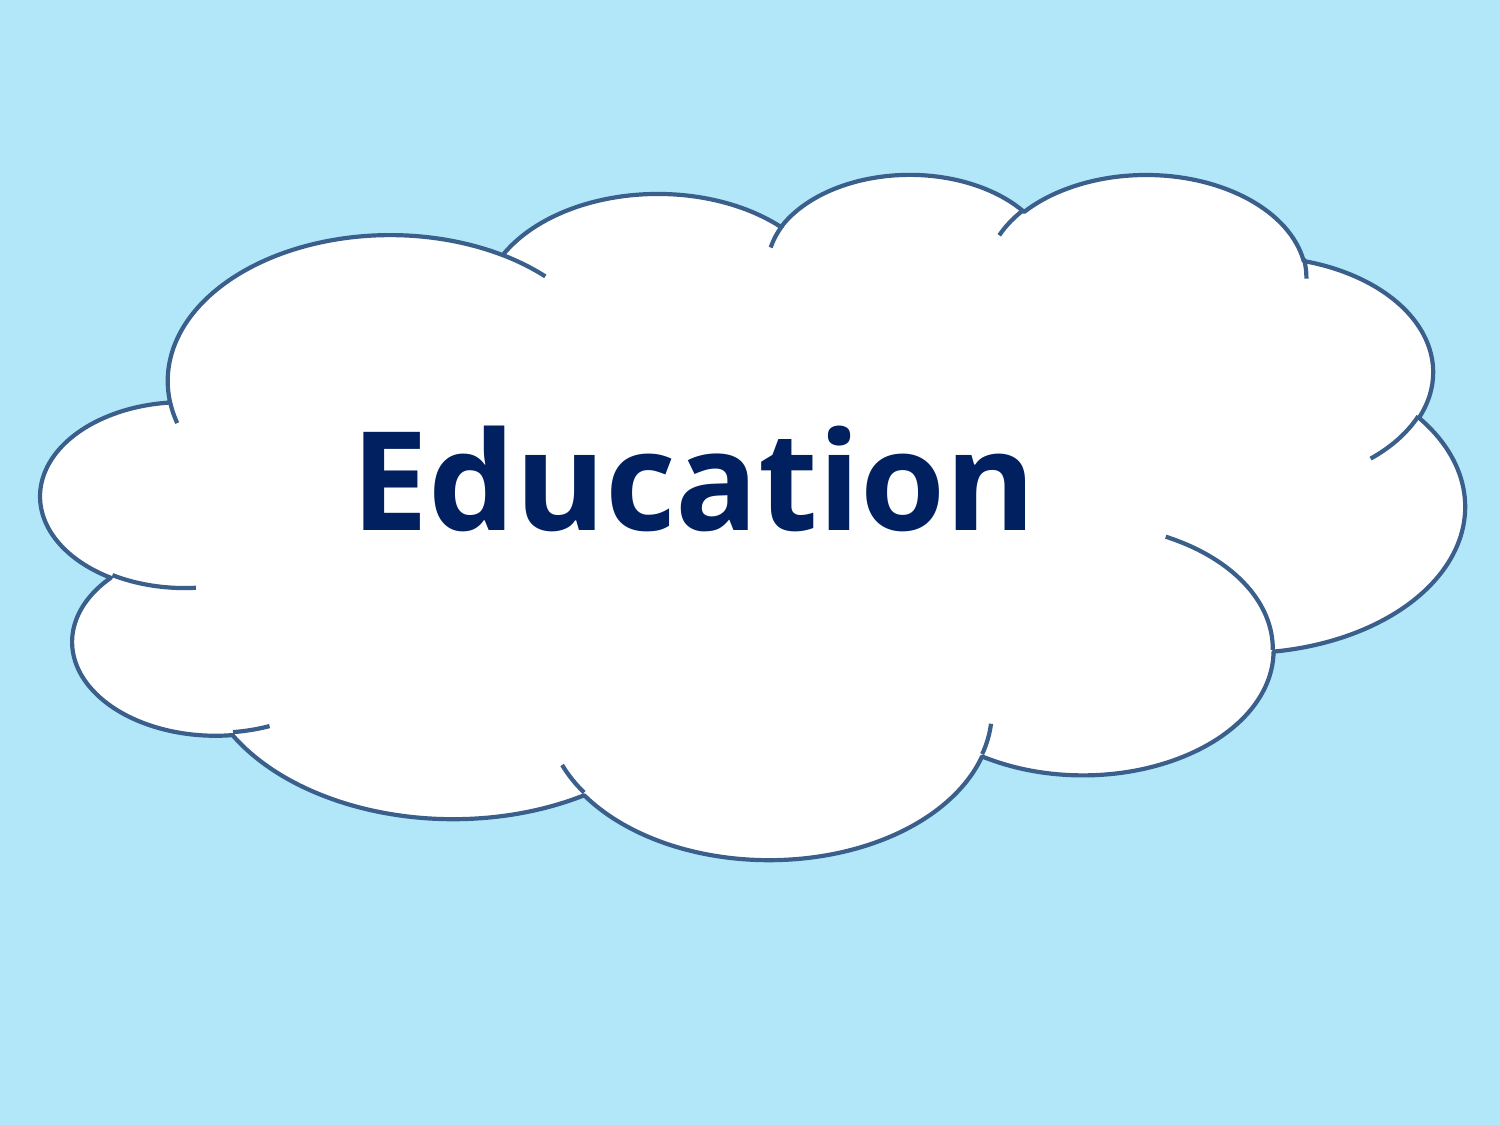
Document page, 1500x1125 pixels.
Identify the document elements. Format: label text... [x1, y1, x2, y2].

text_box Education [336, 385, 1152, 565]
text_box [37, 172, 1468, 863]
